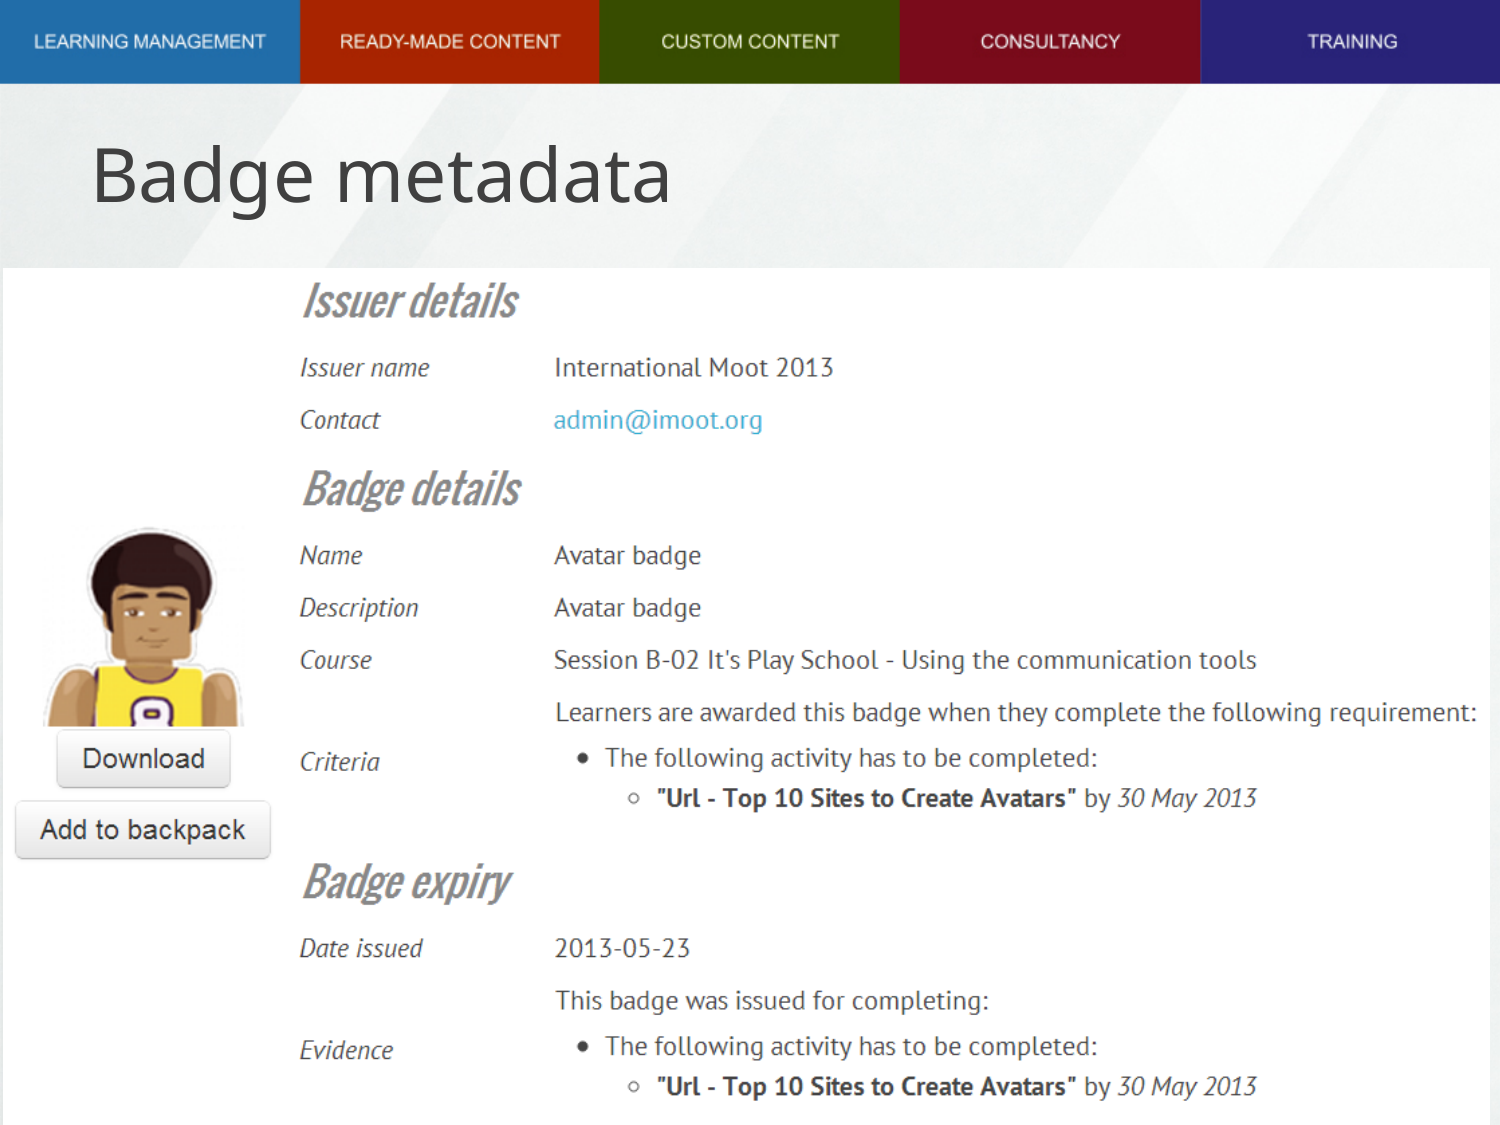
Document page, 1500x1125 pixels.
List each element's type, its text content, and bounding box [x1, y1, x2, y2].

title Badge metadata [75, 101, 1425, 244]
picture [0, 0, 1500, 1125]
